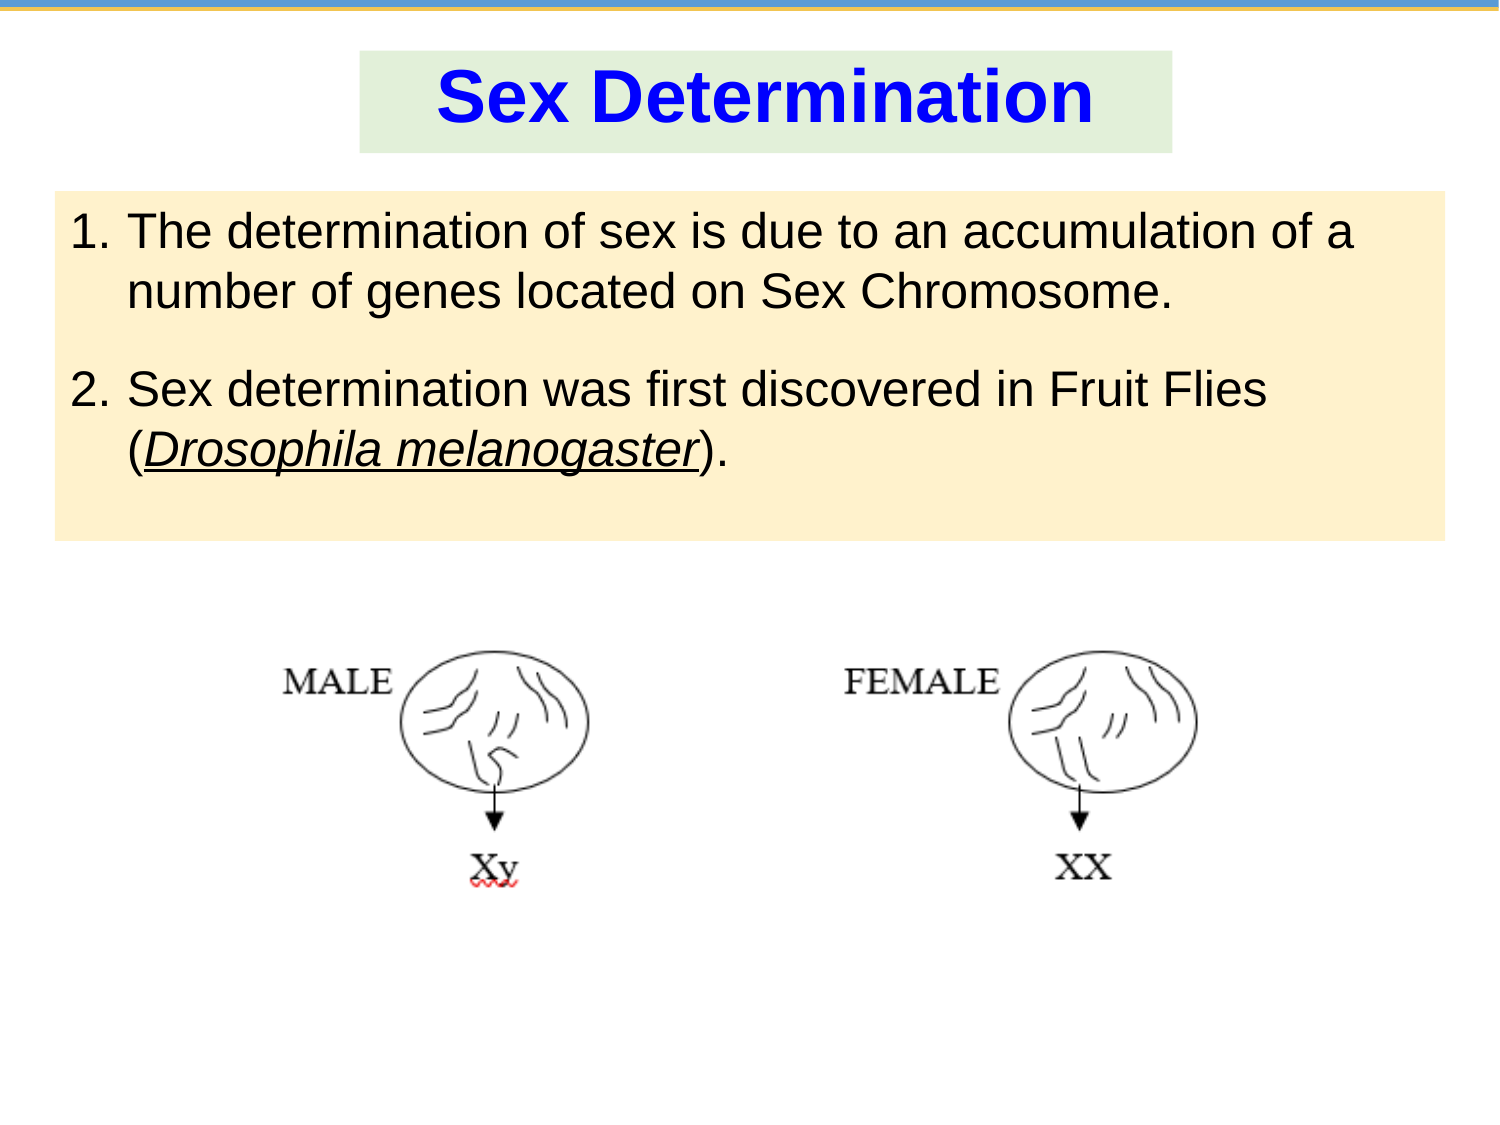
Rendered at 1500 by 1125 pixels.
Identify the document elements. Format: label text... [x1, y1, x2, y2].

list 1. The determination of sex is due to an accumulation of a number of genes located on Sex Chromosome. 2. Sex determination was first discovered in Fruit Flies (Drosophila melanogaster). [54, 191, 1446, 541]
picture [260, 624, 1240, 913]
title Sex Determination [359, 50, 1173, 154]
